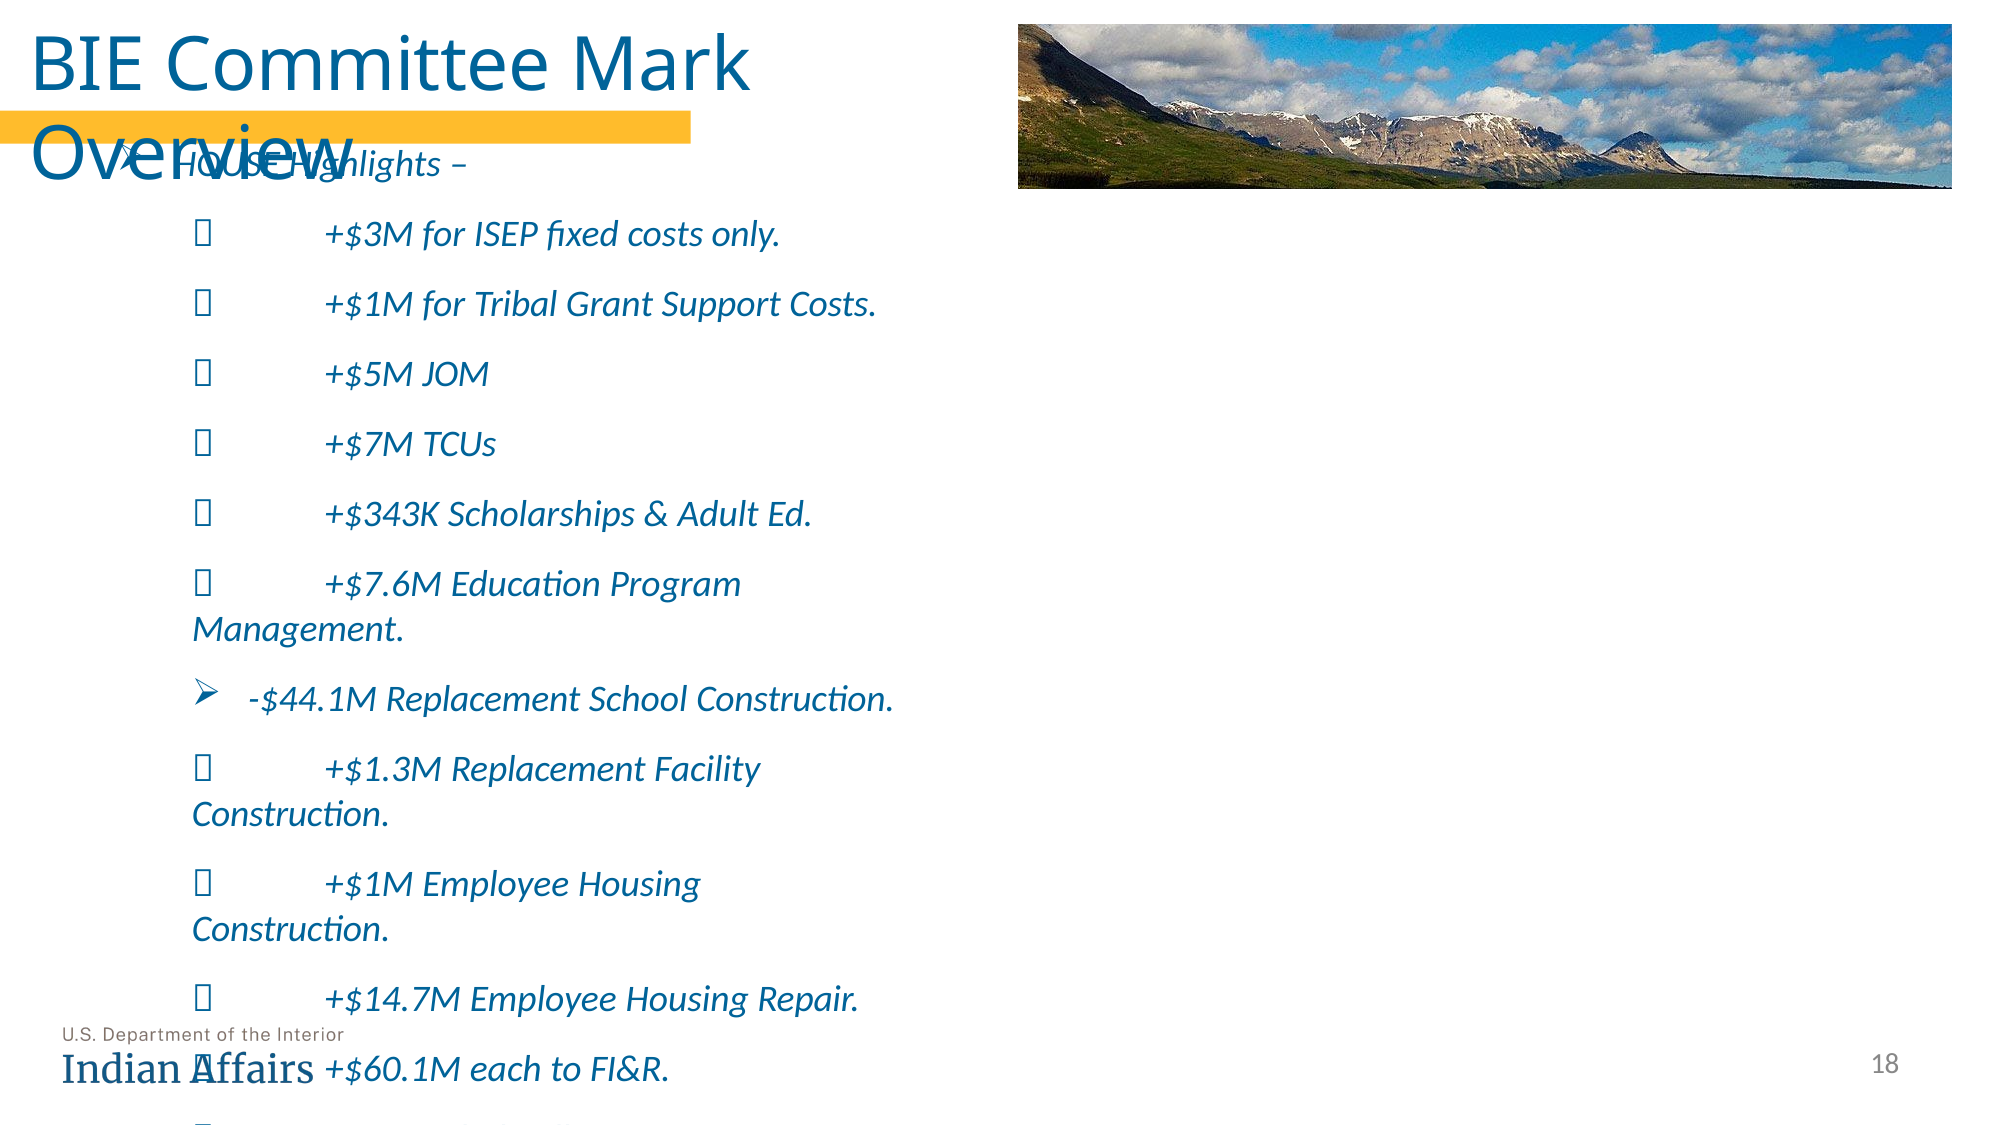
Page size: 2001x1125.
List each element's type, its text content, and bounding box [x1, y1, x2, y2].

slide_number 18 [1864, 1049, 1909, 1125]
title BIE Committee Mark Overview [27, 12, 949, 203]
picture [1017, 24, 1952, 189]
text_box HOUSE Highlights –  +$3M for ISEP fixed costs only.  +$1M for Tribal Grant Support Costs.  +$5M JOM  +$7M TCUs  +$343K Scholarships & Adult Ed.  +$7.6M Education Program Management. -$44.1M Replacement School Construction.  +$1.3M Replacement Facility Construction.  +$1M Employee Housing Construction.  +$14.7M Employee Housing Repair.  +$60.1M each to FI&R.  +$3M Tribal College FI&R. [114, 203, 903, 1125]
picture [54, 1011, 114, 1104]
